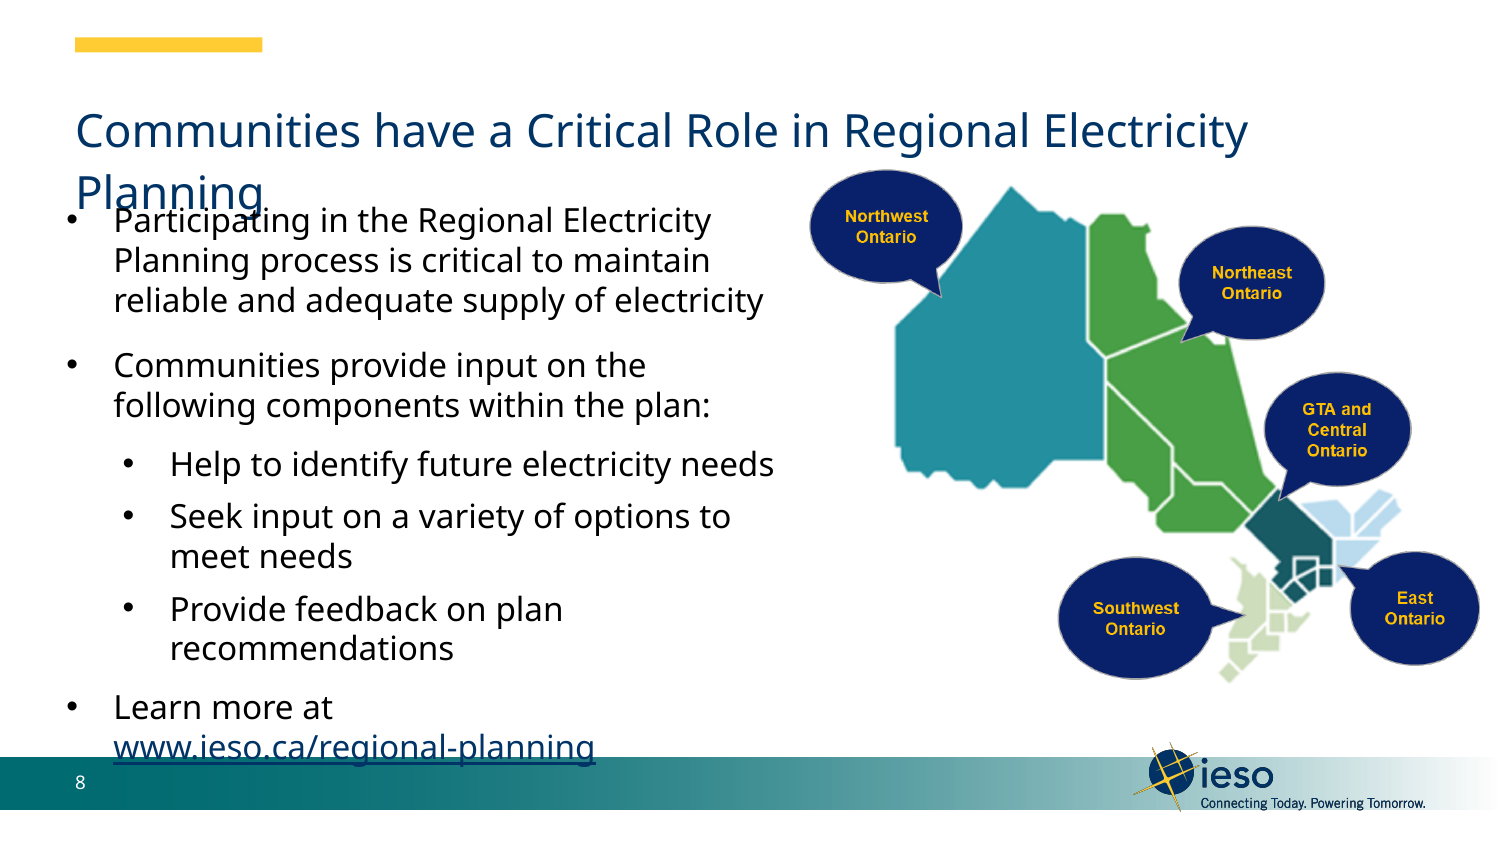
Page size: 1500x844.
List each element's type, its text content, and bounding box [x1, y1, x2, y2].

picture [808, 168, 1480, 689]
picture [1133, 742, 1425, 812]
text_box Participating in the Regional Electricity Planning process is critical to maintain reliable and adequate supply of electricity Communities provide input on the following components within the plan: Help to identify future electricity needs Seek input on a variety of options to meet needs Provide feedback on plan recommendations Learn more at www.ieso.ca/regional-planning [51, 192, 809, 844]
title Communities have a Critical Role in Regional Electricity Planning [75, 93, 1425, 169]
